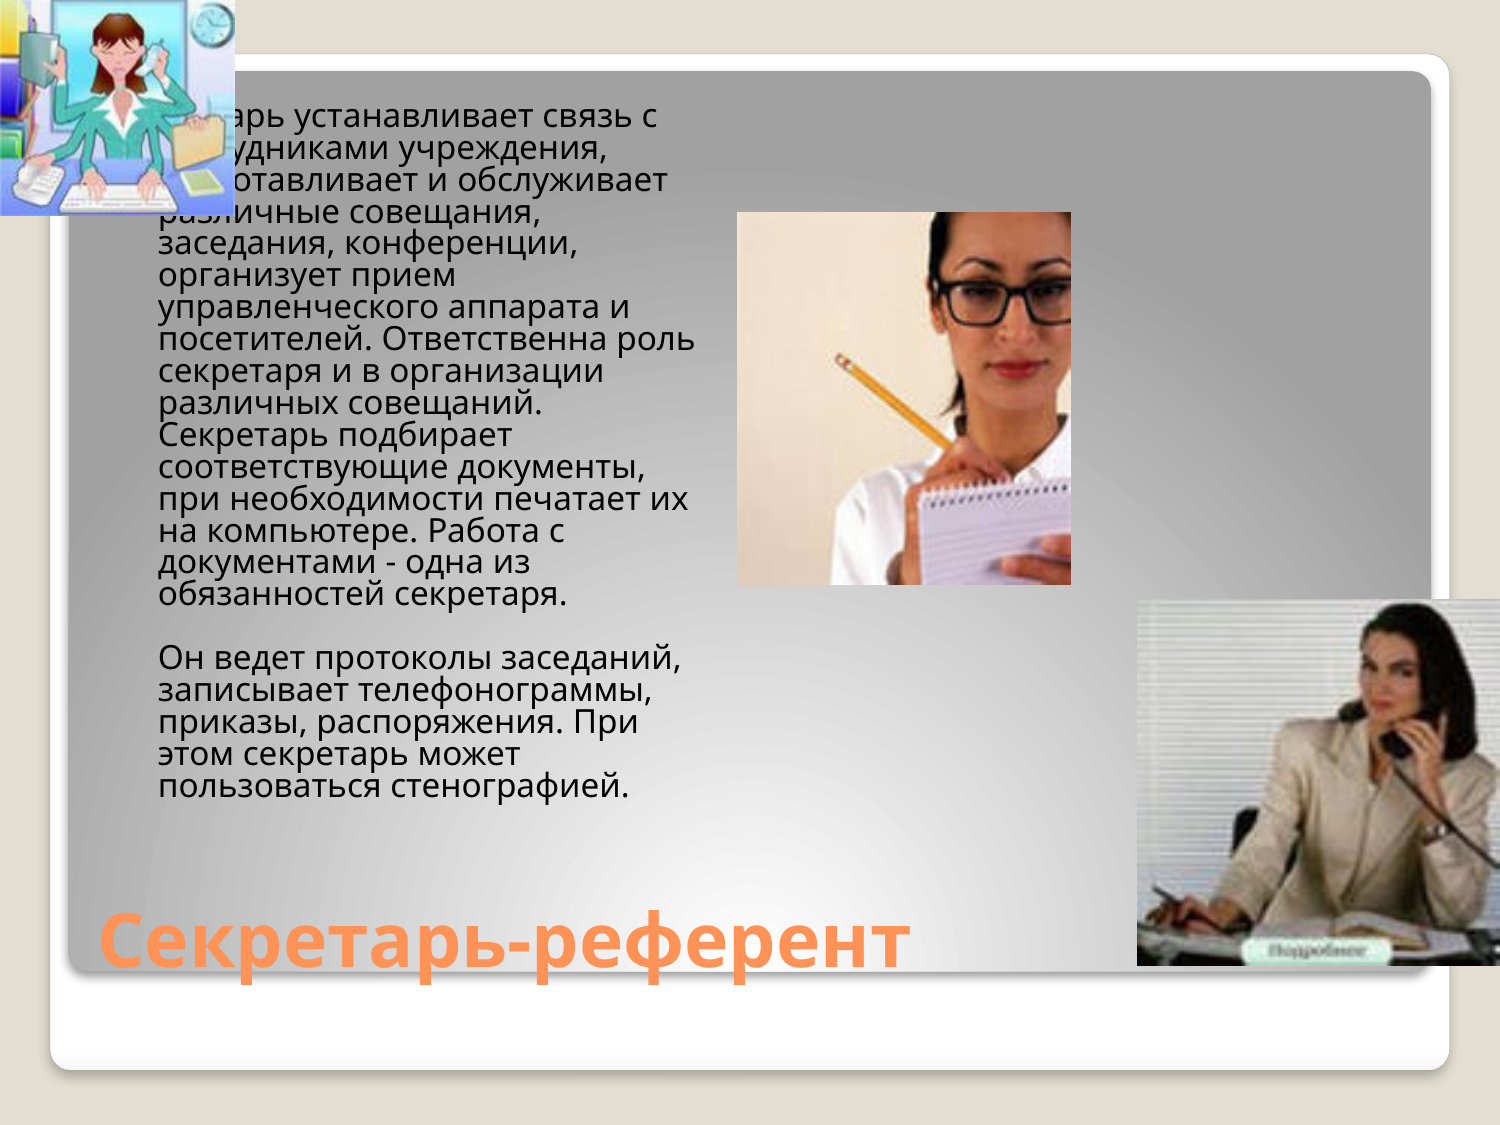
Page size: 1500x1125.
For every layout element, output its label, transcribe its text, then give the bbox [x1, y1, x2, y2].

picture [0, 0, 235, 216]
title Секретарь-референт [82, 817, 1425, 991]
picture [737, 212, 1071, 585]
picture [1137, 599, 1500, 966]
list Секретарь устанавливает связь с сотрудниками учреждения, подготавливает и обслуживает различные совещания, заседания, конференции, организует прием управленческого аппарата и посетителей. Ответственна роль секретаря и в организации различных совещаний. Секретарь подбирает соответствующие документы, при необходимости печатает их на компьютере. Работа с документами - одна из обязанностей секретаря. Он ведет протоколы заседаний, записывает телефонограммы, приказы, распоряжения. При этом секретарь может пользоваться стенографией. [84, 86, 730, 807]
